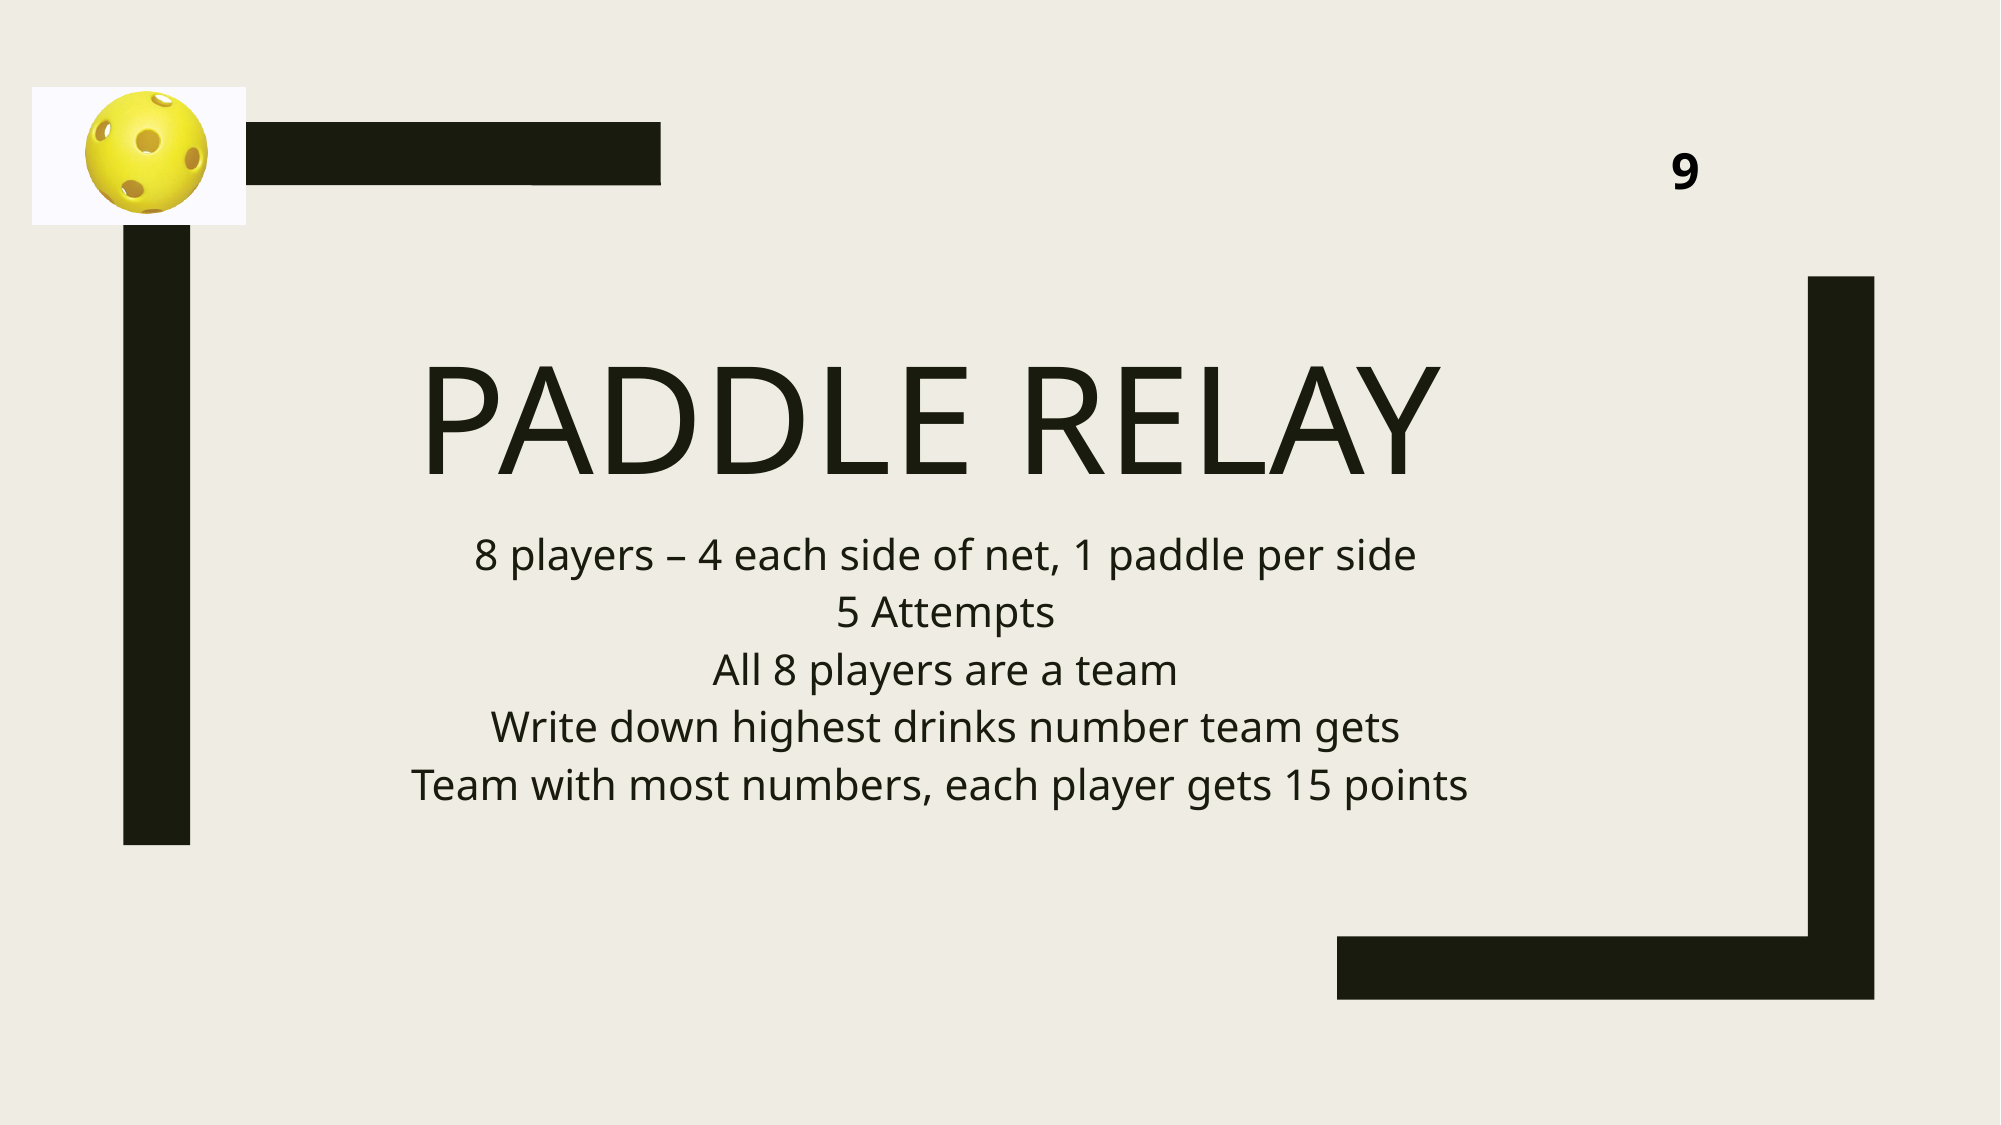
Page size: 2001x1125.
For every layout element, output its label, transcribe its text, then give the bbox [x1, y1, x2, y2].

title Paddle Relay [242, 170, 1615, 515]
text_box 9 [1578, 132, 1792, 208]
picture [32, 87, 246, 225]
subtitle 8 players – 4 each side of net, 1 paddle per side 5 Attempts All 8 players are a team Write down highest drinks number team gets Team with most numbers, each player gets 15 points [385, 514, 1507, 822]
